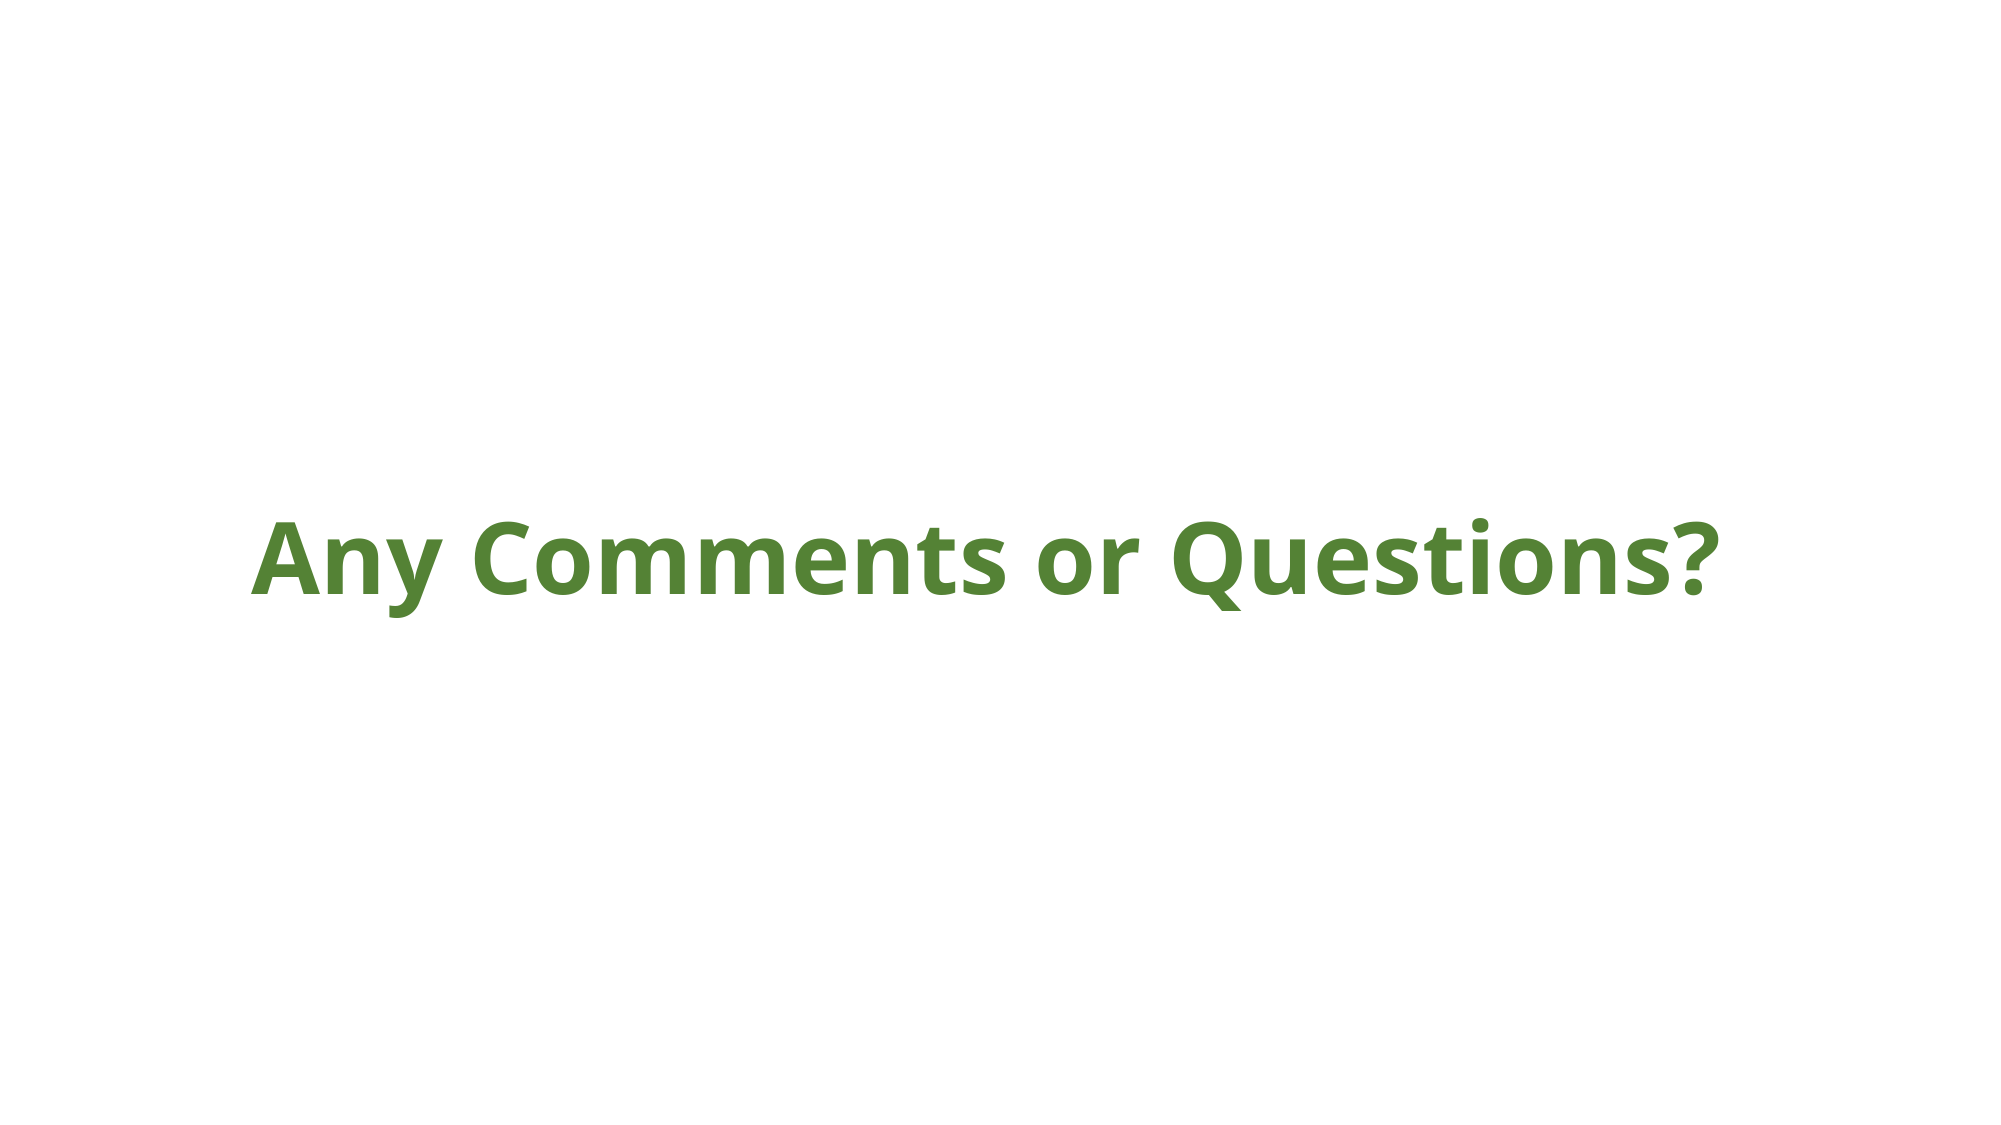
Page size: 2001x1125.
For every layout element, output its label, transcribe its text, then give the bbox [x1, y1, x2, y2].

title Any Comments or Questions? [137, 453, 1863, 672]
